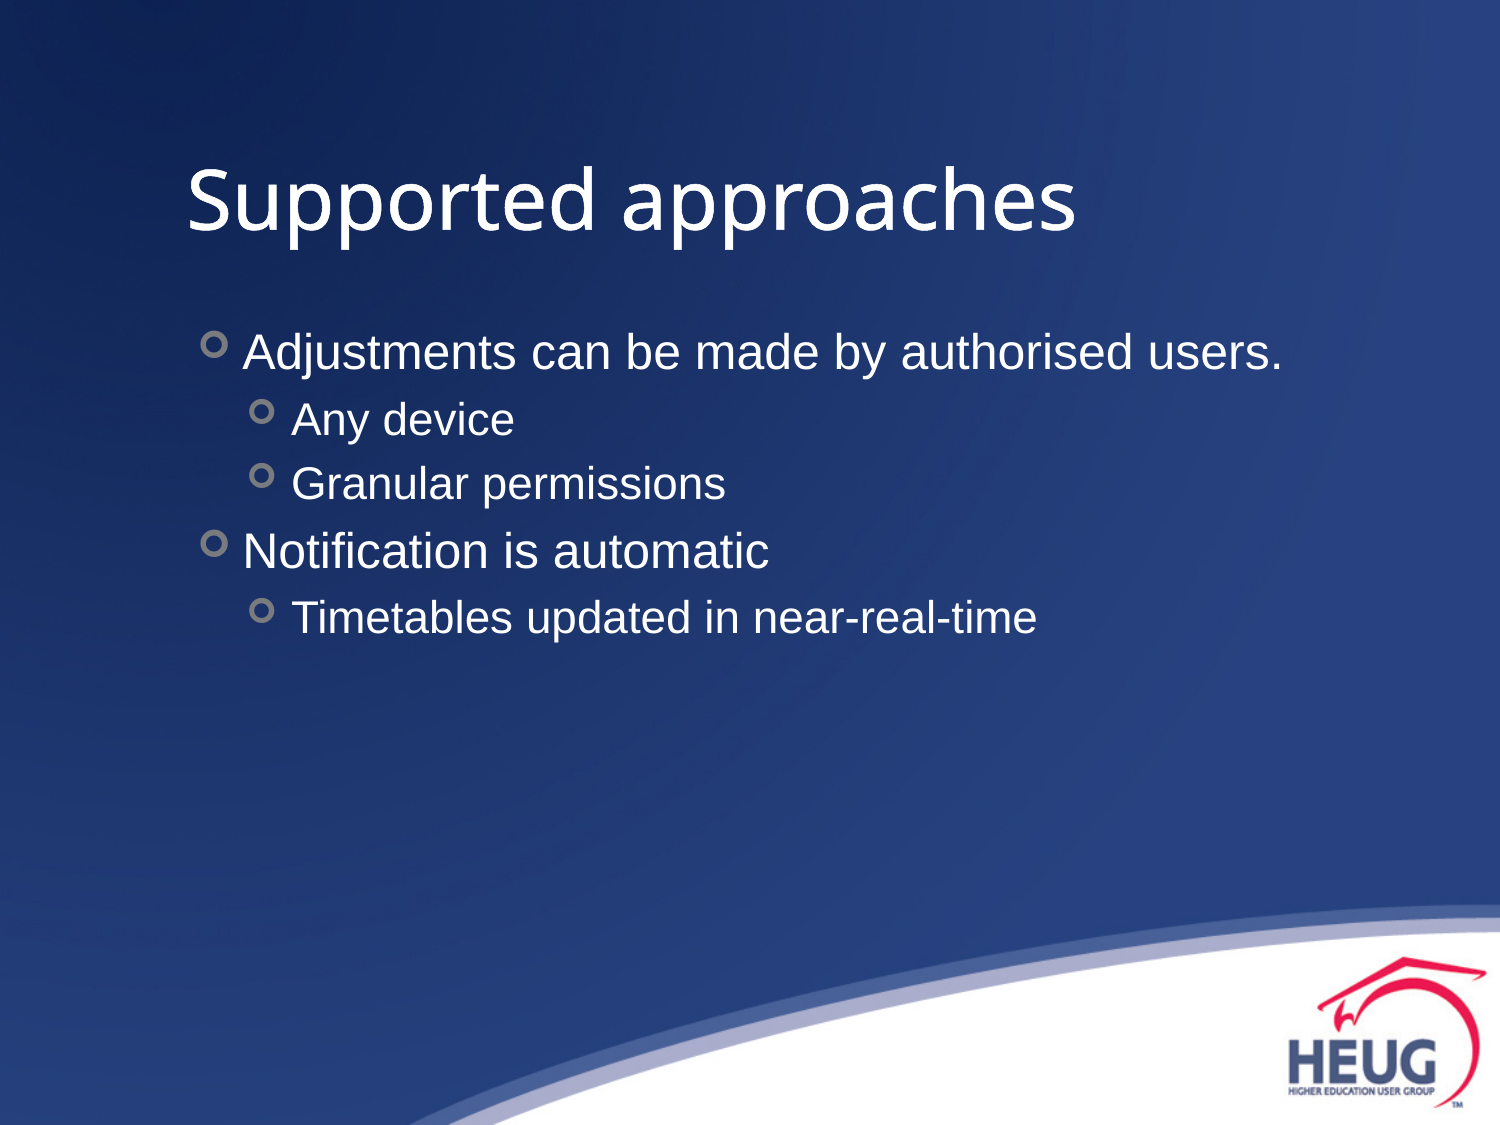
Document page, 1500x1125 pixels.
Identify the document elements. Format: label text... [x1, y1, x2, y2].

list Adjustments can be made by authorised users. Any device Granular permissions Notification is automatic Timetables updated in near-real-time [171, 312, 1324, 1000]
picture [0, 0, 1500, 1125]
title Supported approaches [171, 137, 1324, 254]
